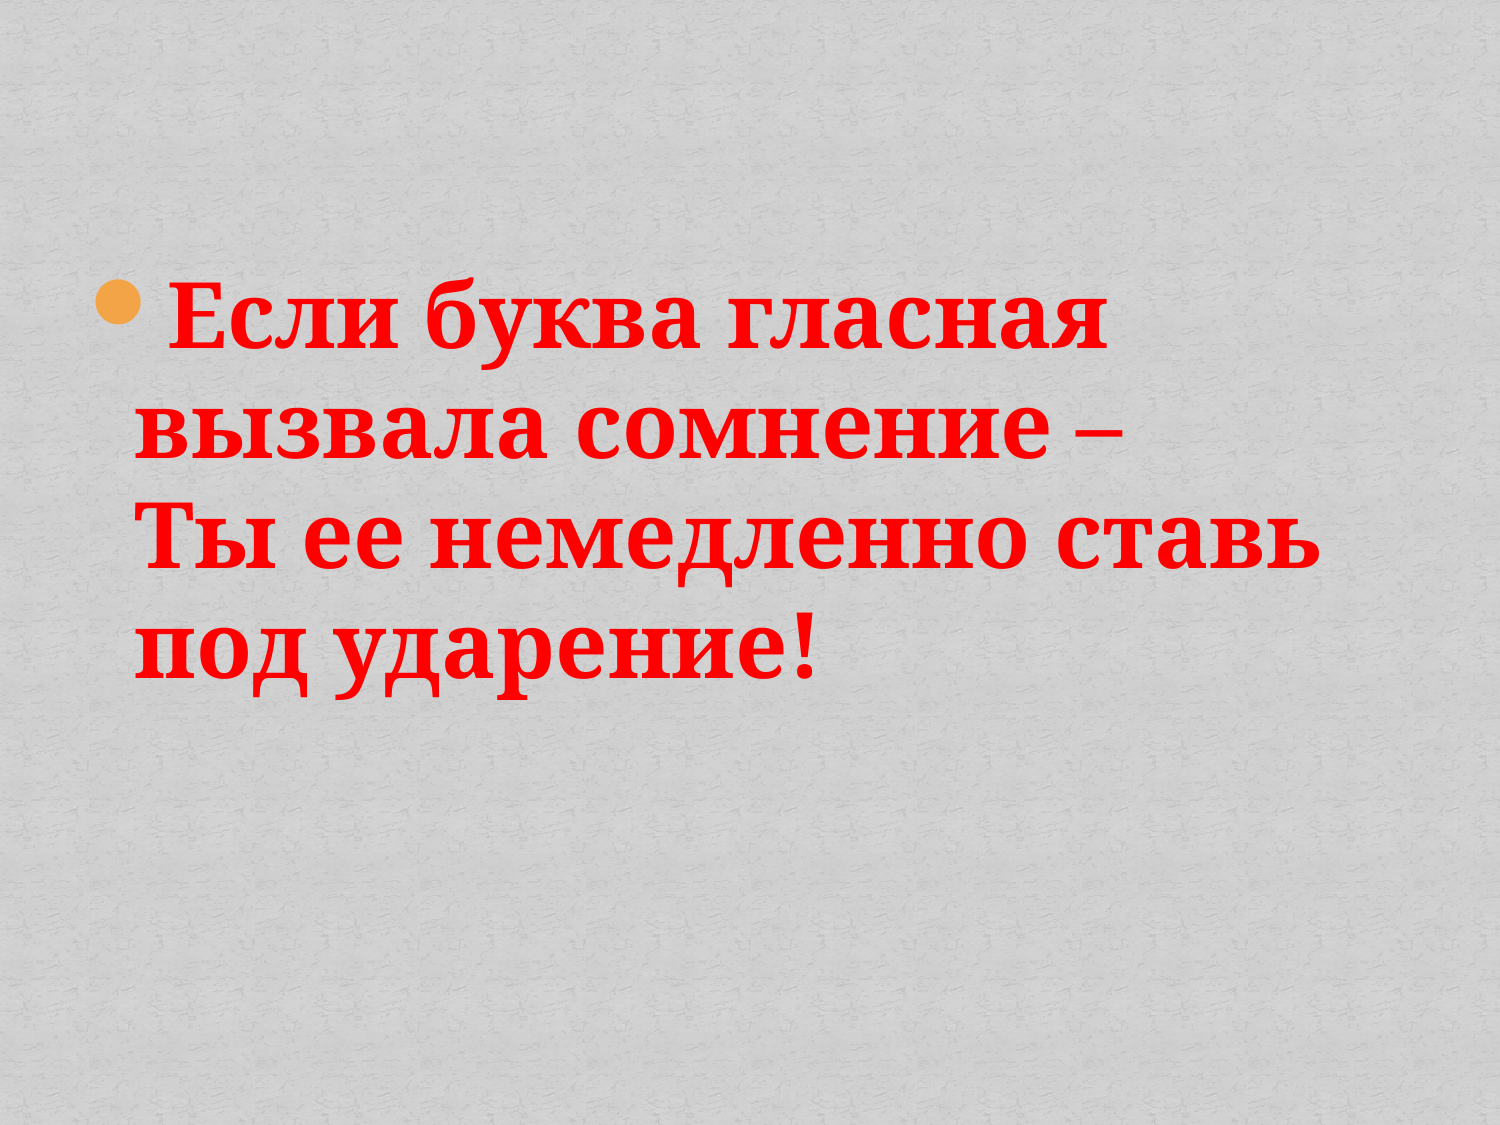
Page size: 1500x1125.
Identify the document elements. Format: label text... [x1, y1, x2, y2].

list Если буква гласная вызвала сомнение – Ты ее немедленно ставь под ударение! [75, 249, 1425, 1000]
